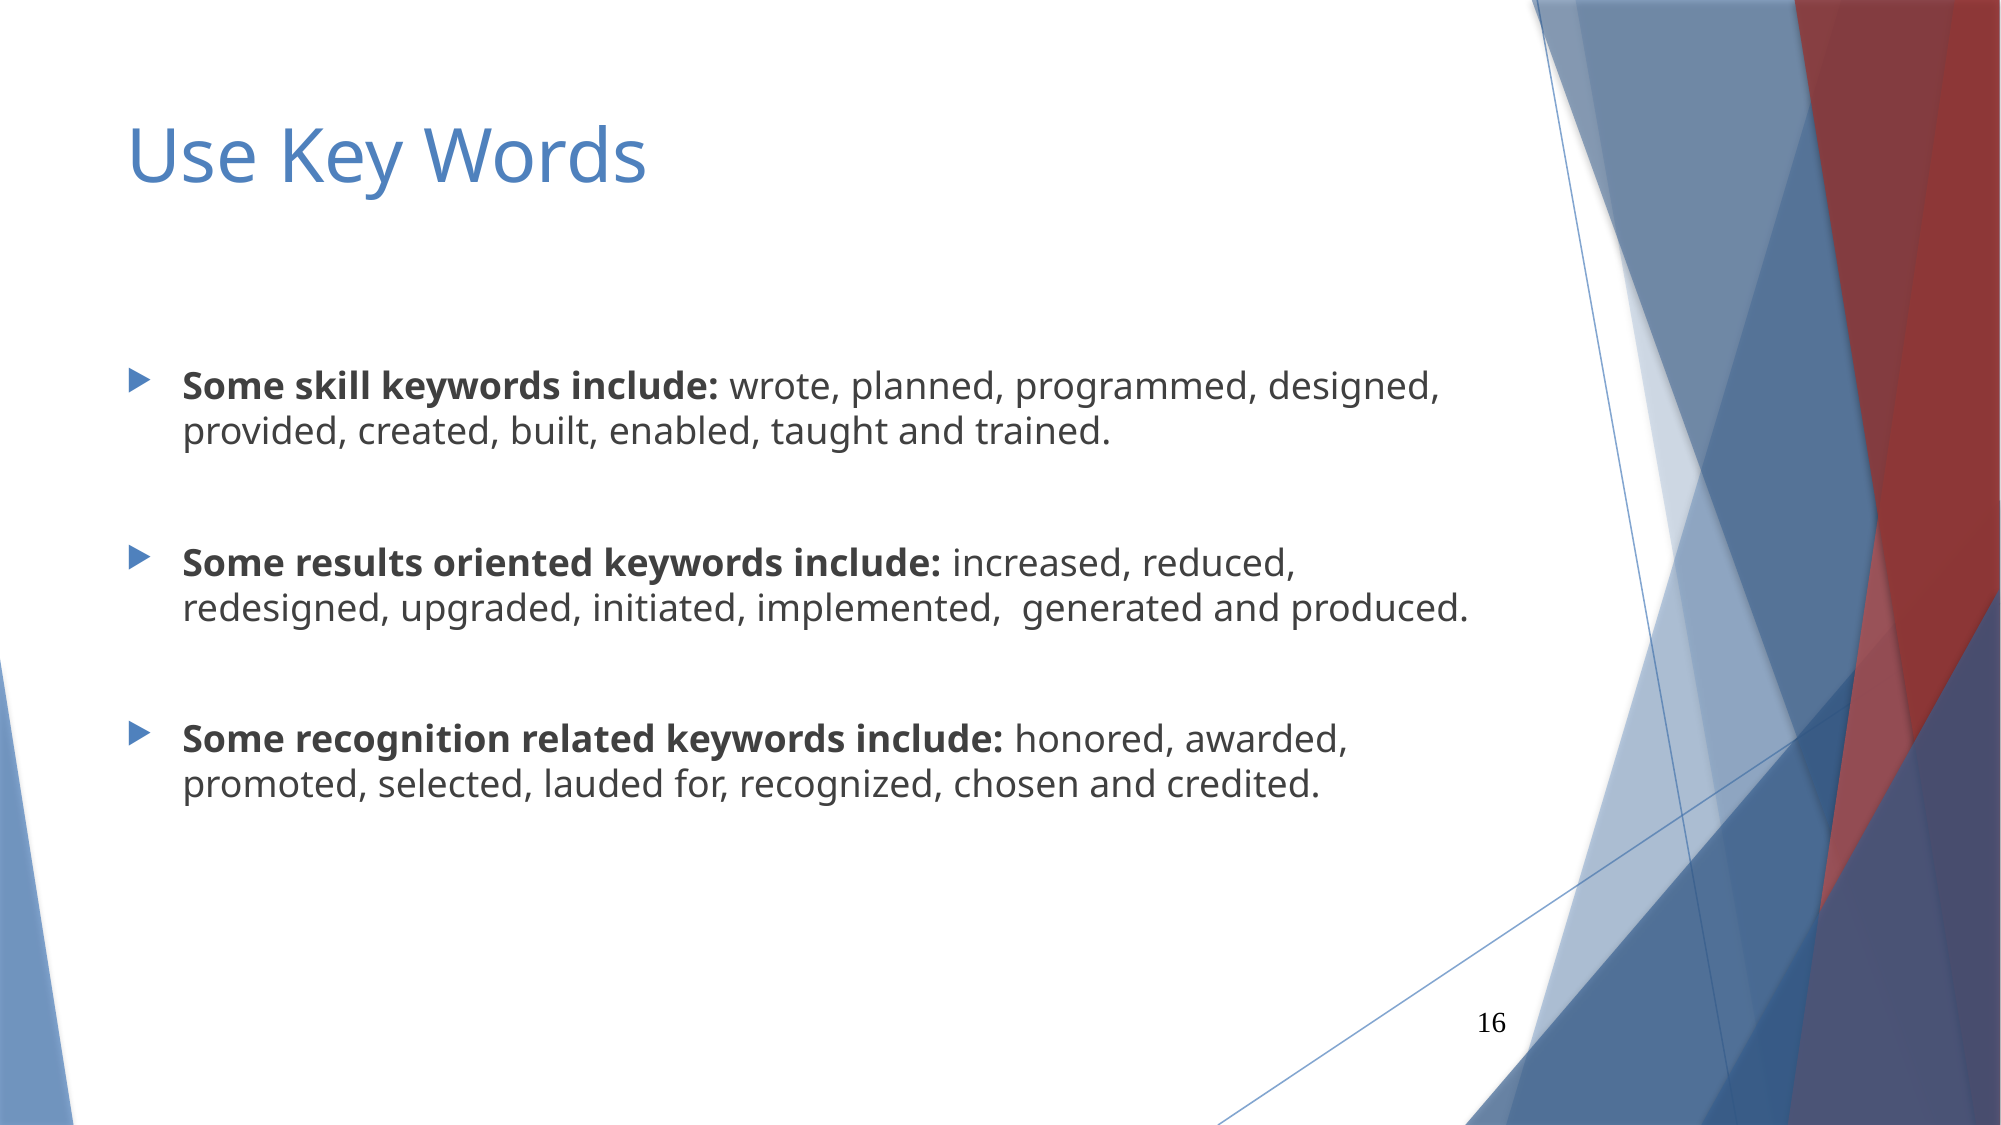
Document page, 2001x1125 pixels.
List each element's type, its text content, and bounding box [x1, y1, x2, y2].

slide_number 16 [1409, 991, 1522, 1051]
list Some skill keywords include: wrote, planned, programmed, designed, provided, created, built, enabled, taught and trained. Some results oriented keywords include: increased, reduced, redesigned, upgraded, initiated, implemented, generated and produced. Some recognition related keywords include: honored, awarded, promoted, selected, lauded for, recognized, chosen and credited. [111, 354, 1522, 992]
title Use Key Words [111, 99, 1522, 317]
